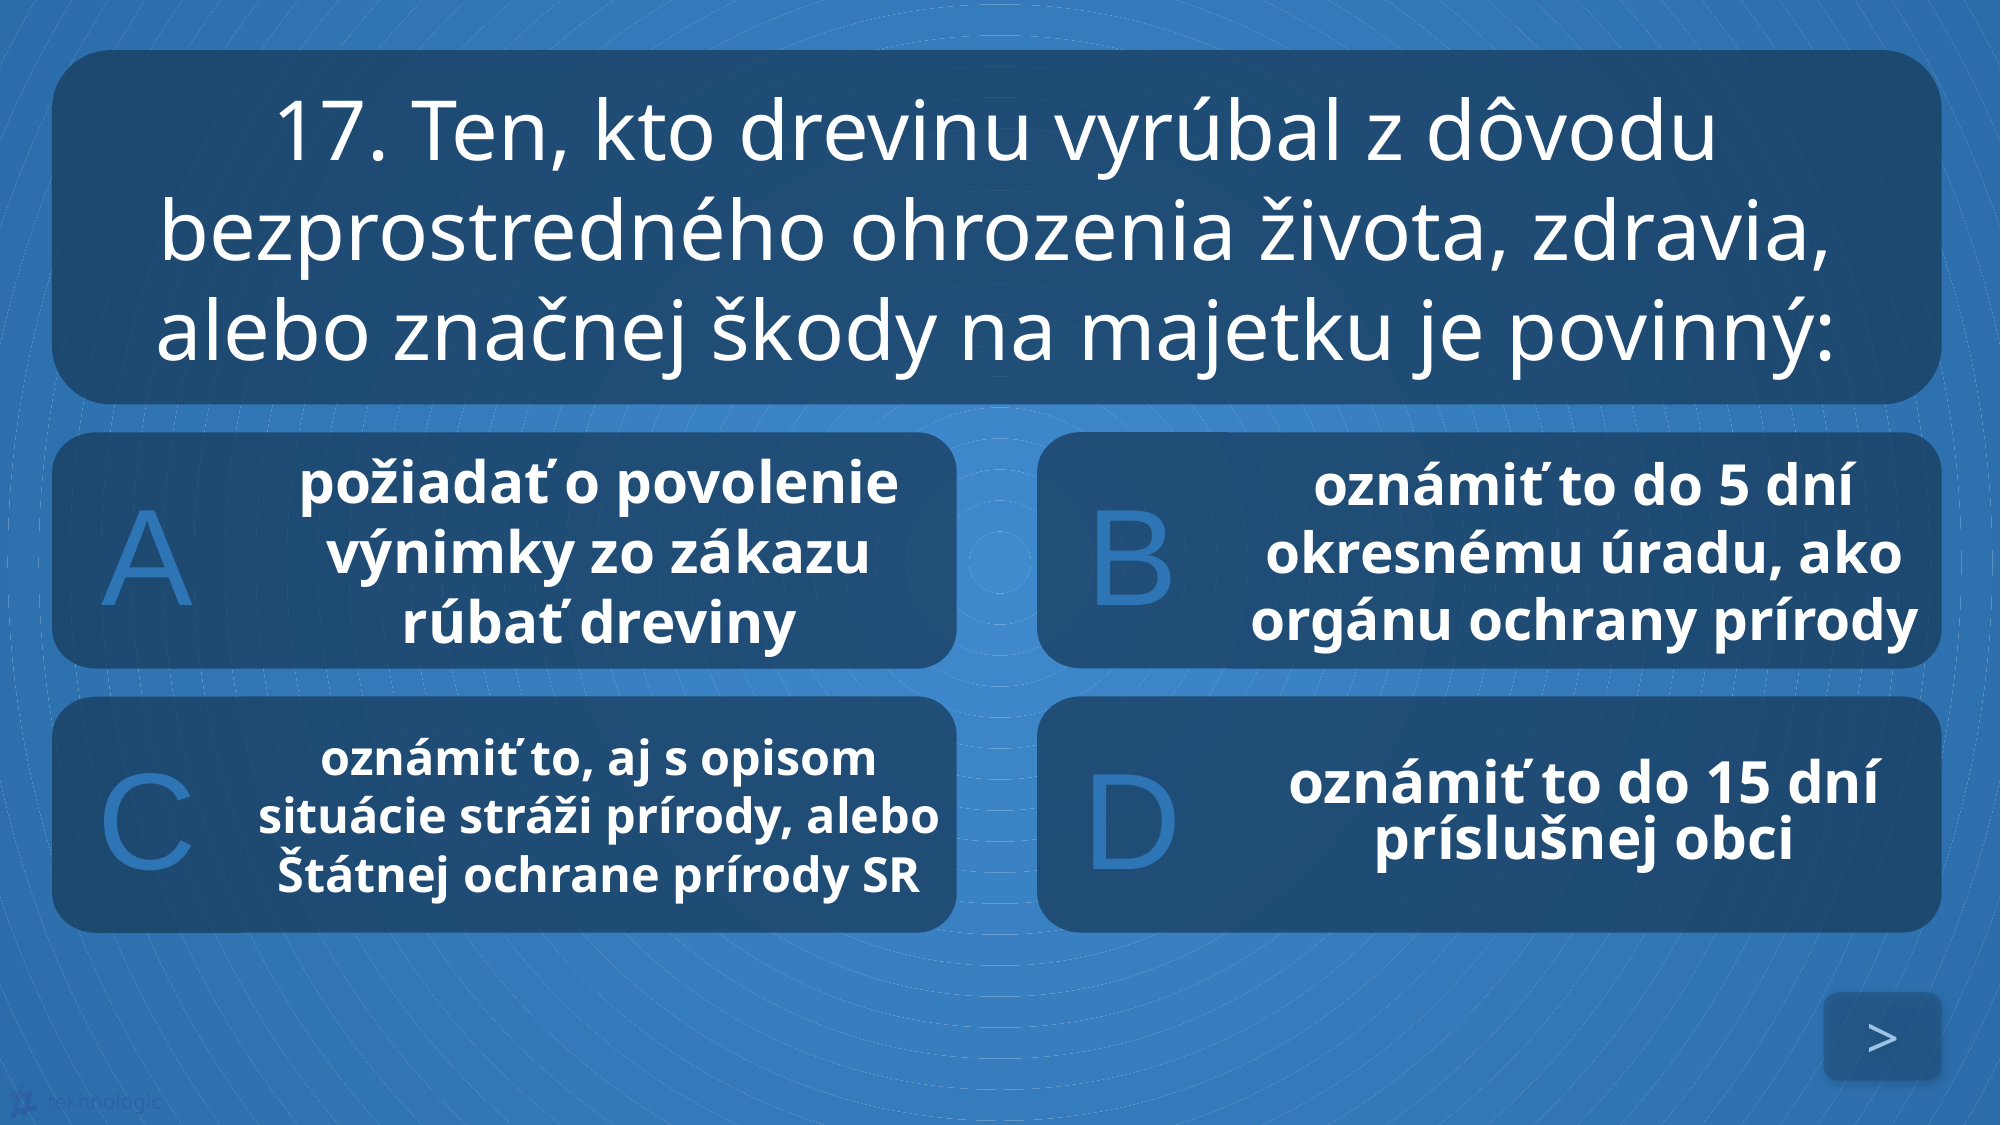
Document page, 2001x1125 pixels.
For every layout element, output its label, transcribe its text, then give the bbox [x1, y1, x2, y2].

text_box B [1036, 431, 1226, 670]
text_box oznámiť to do 5 dní okresnému úradu, ako orgánu ochrany prírody [1226, 431, 1943, 670]
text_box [2, 1080, 165, 1122]
text_box oznámiť to, aj s opisom situácie stráži prírody, alebo Štátnej ochrane prírody SR [241, 695, 958, 934]
text_box požiadať o povolenie výnimky zo zákazu rúbať dreviny [241, 431, 958, 670]
text_box C [51, 695, 241, 934]
text_box A [51, 431, 241, 670]
text_box 17. Ten, kto drevinu vyrúbal z dôvodu bezprostredného ohrozenia života, zdravia, alebo značnej škody na majetku je povinný: [50, 49, 1943, 406]
text_box D [1036, 695, 1226, 934]
text_box > [1822, 991, 1943, 1082]
text_box oznámiť to do 15 dní príslušnej obci [1226, 695, 1943, 934]
